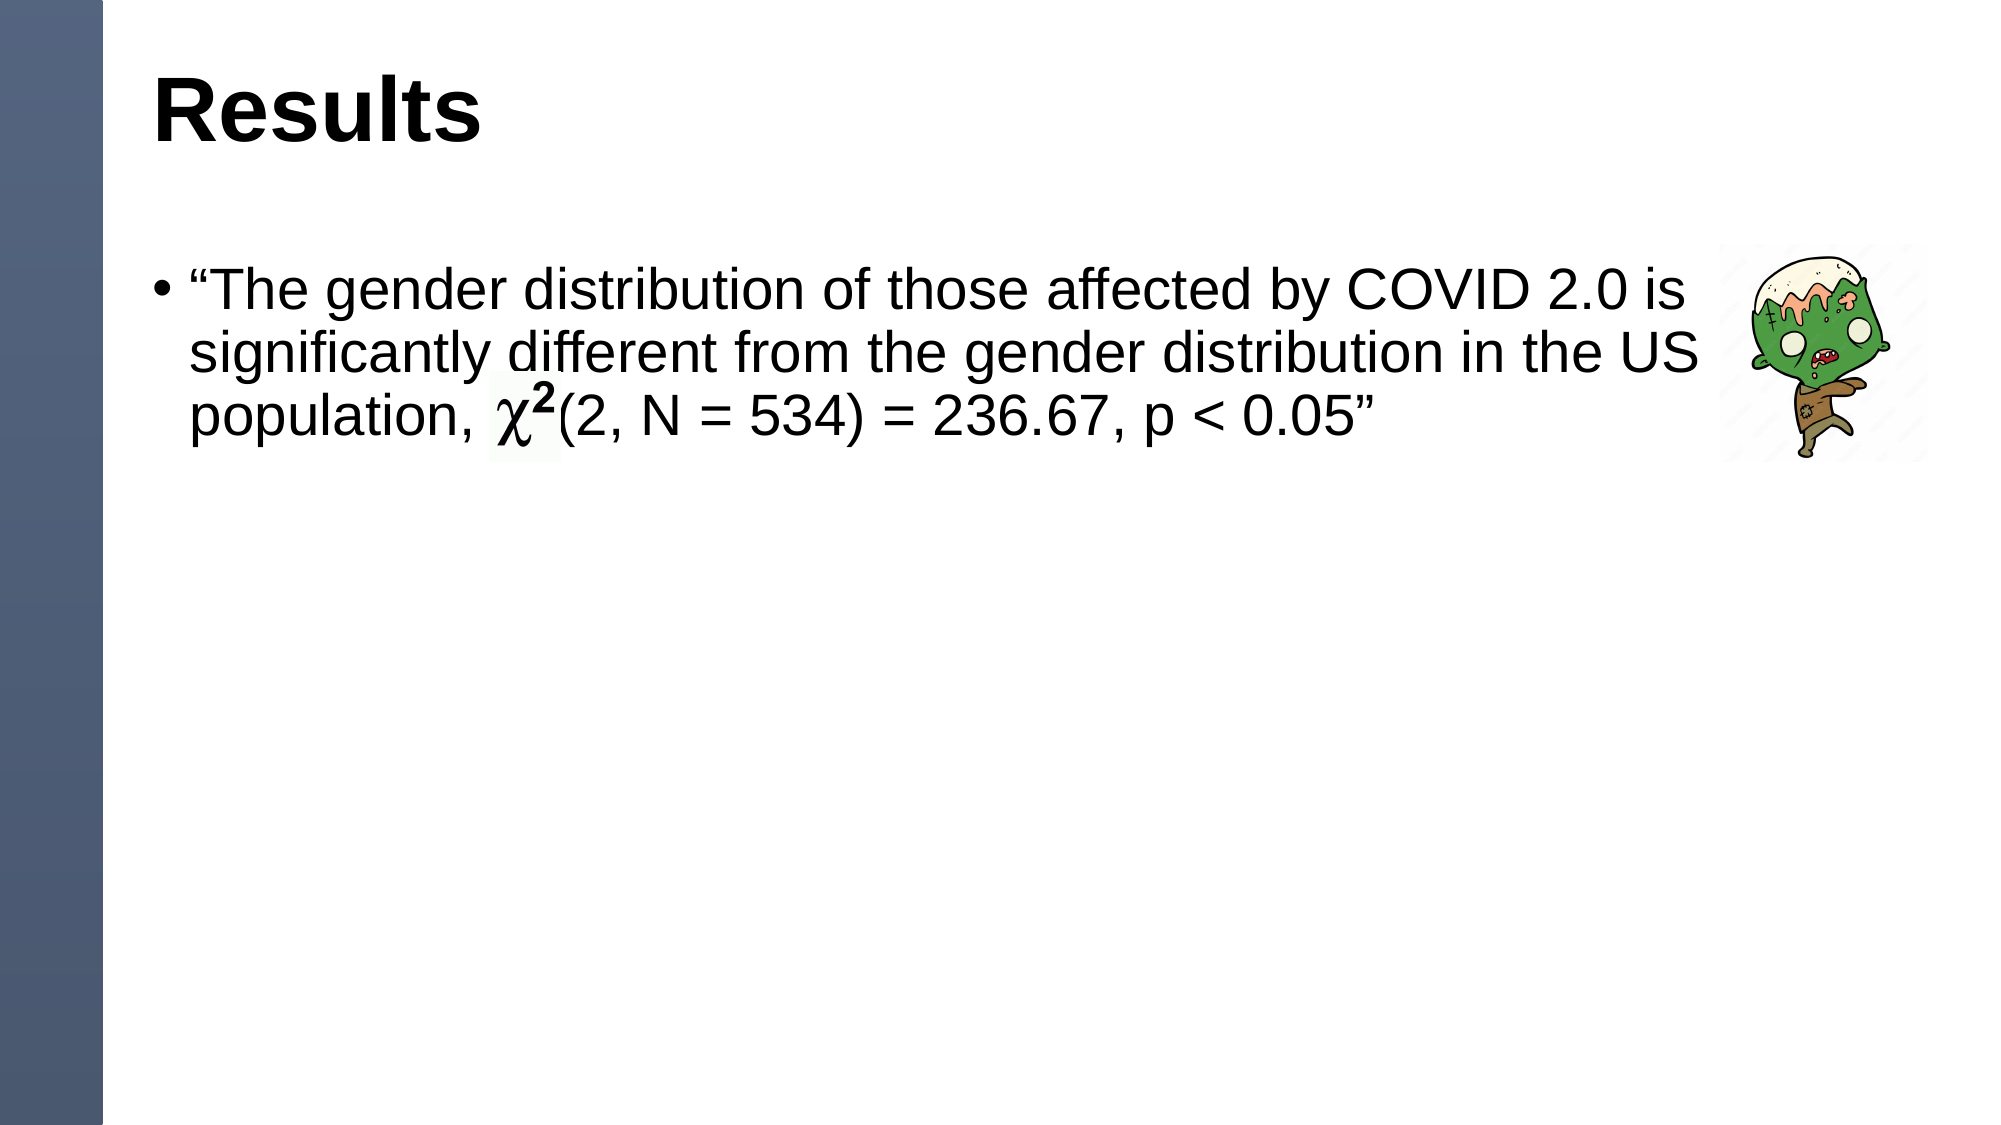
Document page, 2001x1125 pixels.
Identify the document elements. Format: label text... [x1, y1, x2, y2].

title Results [137, 3, 1863, 221]
picture [489, 371, 561, 462]
picture [1719, 244, 1928, 462]
list “The gender distribution of those affected by COVID 2.0 is significantly different from the gender distribution in the US population, (2, N = 534) = 236.67, p < 0.05” [137, 251, 1863, 1014]
